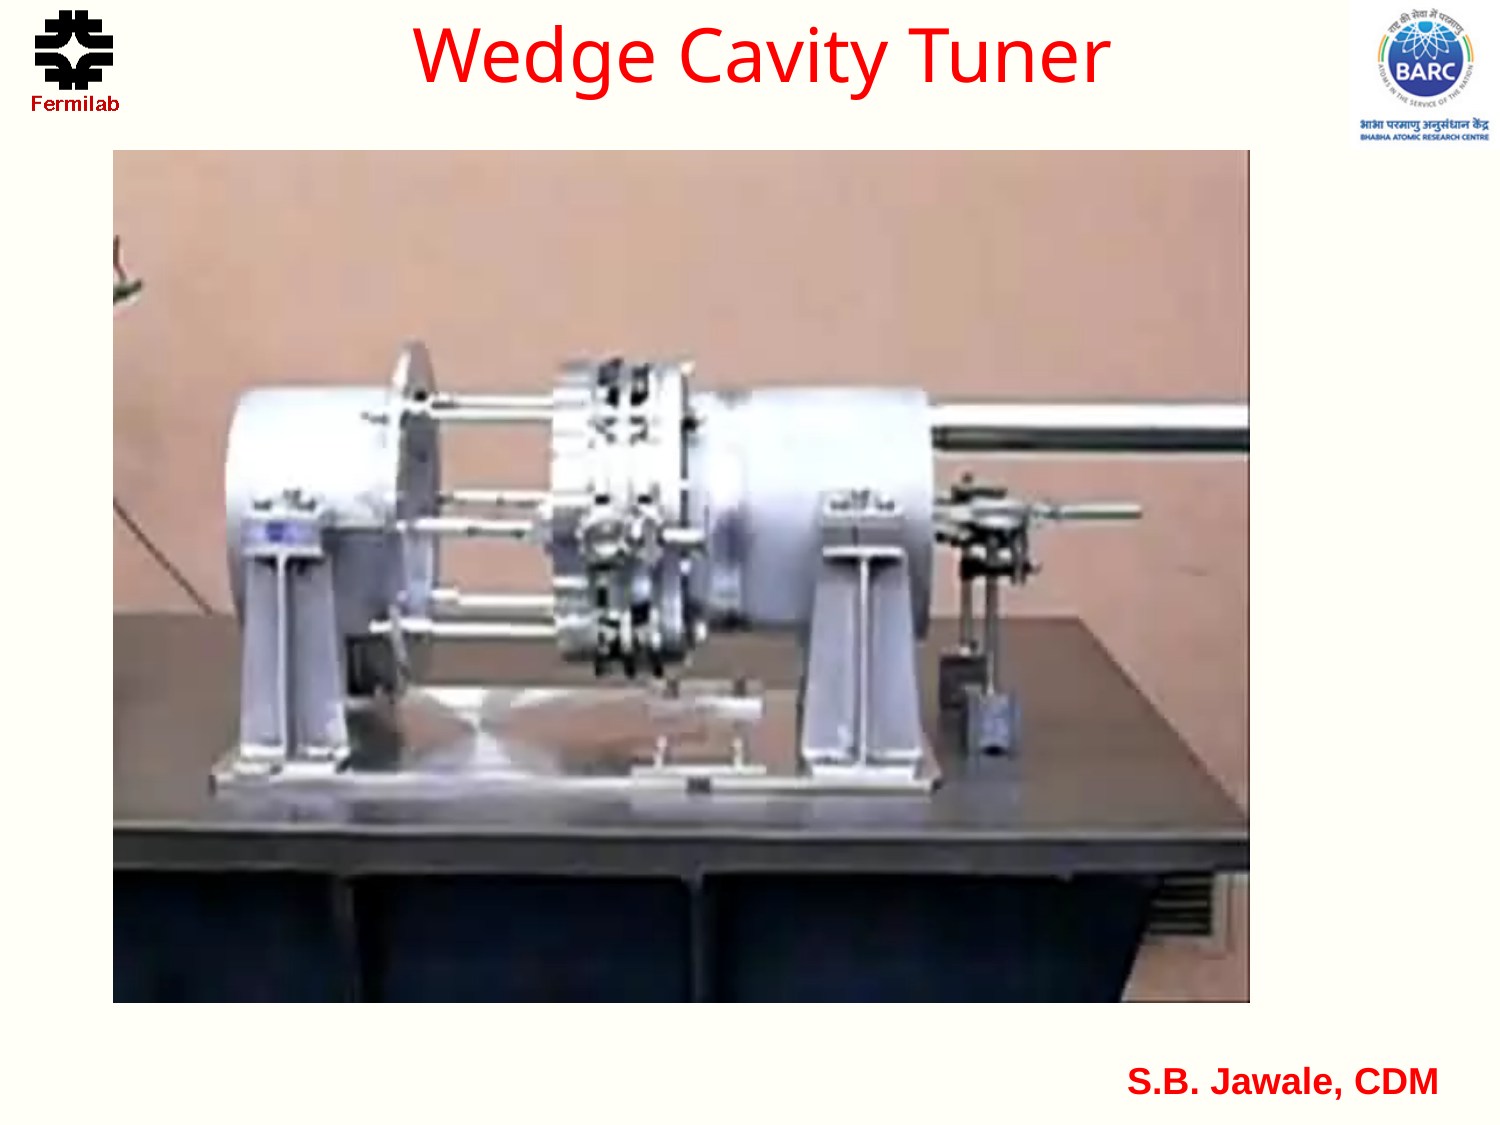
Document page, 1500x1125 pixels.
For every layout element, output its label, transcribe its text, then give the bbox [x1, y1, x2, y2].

text_box S.B. Jawale, CDM [1112, 1049, 1500, 1110]
picture [0, 0, 150, 124]
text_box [112, 149, 1251, 1004]
picture [1349, 0, 1500, 151]
text_box Wedge Cavity Tuner [150, 0, 1347, 113]
